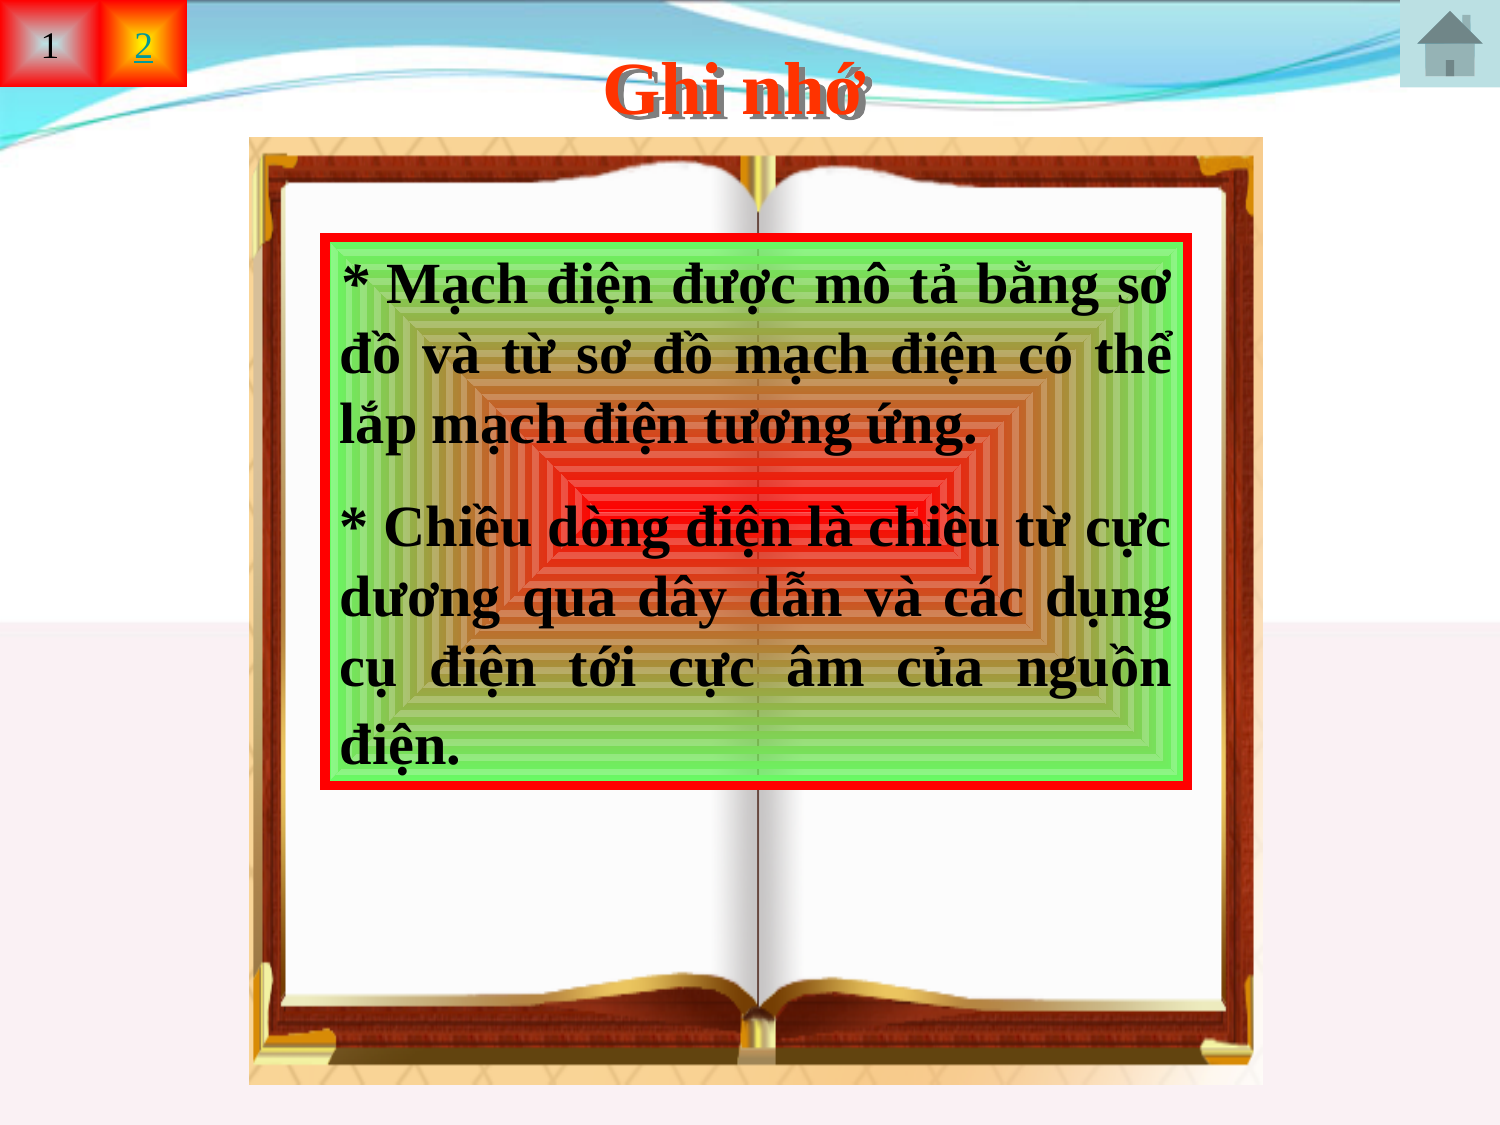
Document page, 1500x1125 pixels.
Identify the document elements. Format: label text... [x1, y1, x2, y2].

text_box 2 [99, 0, 188, 88]
picture [0, 0, 1500, 1125]
text_box [1400, 0, 1500, 88]
text_box 1 [0, 0, 99, 88]
text_box Ghi nhớ [587, 32, 1038, 135]
